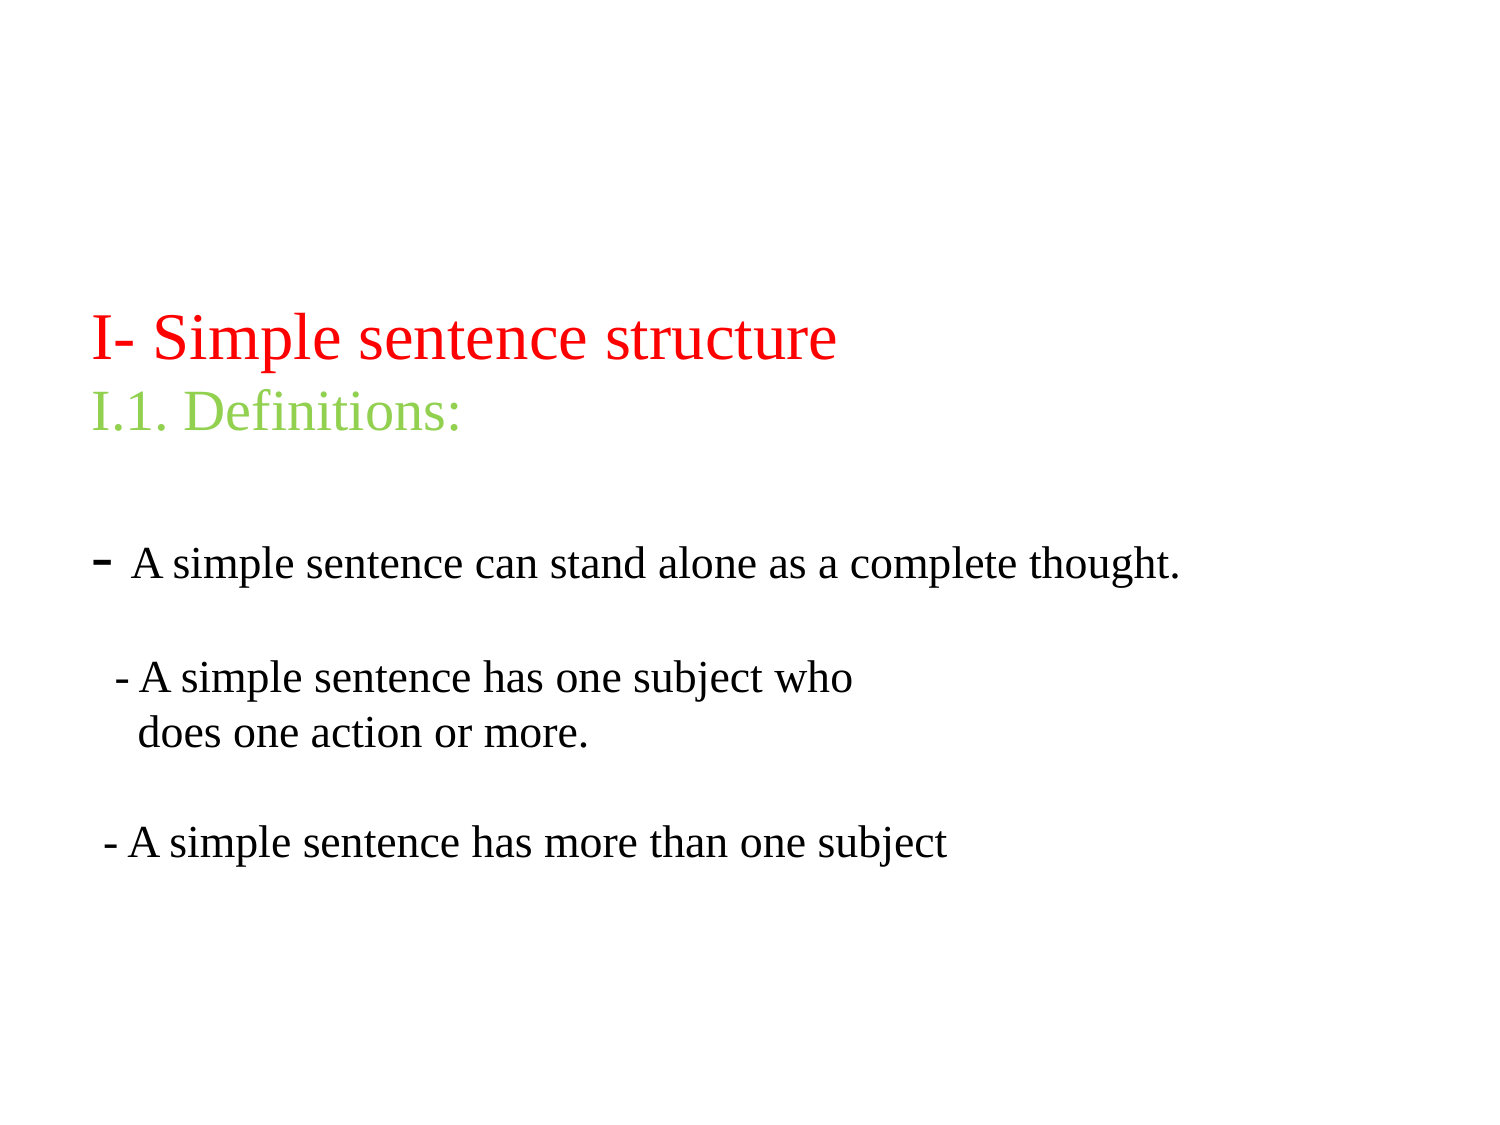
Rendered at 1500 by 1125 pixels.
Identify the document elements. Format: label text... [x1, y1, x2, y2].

title I- Simple sentence structure I.1. Definitions: - A simple sentence can stand alone as a complete thought. - A simple sentence has one subject who does one action or more. - A simple sentence has more than one subject [76, 278, 1352, 941]
